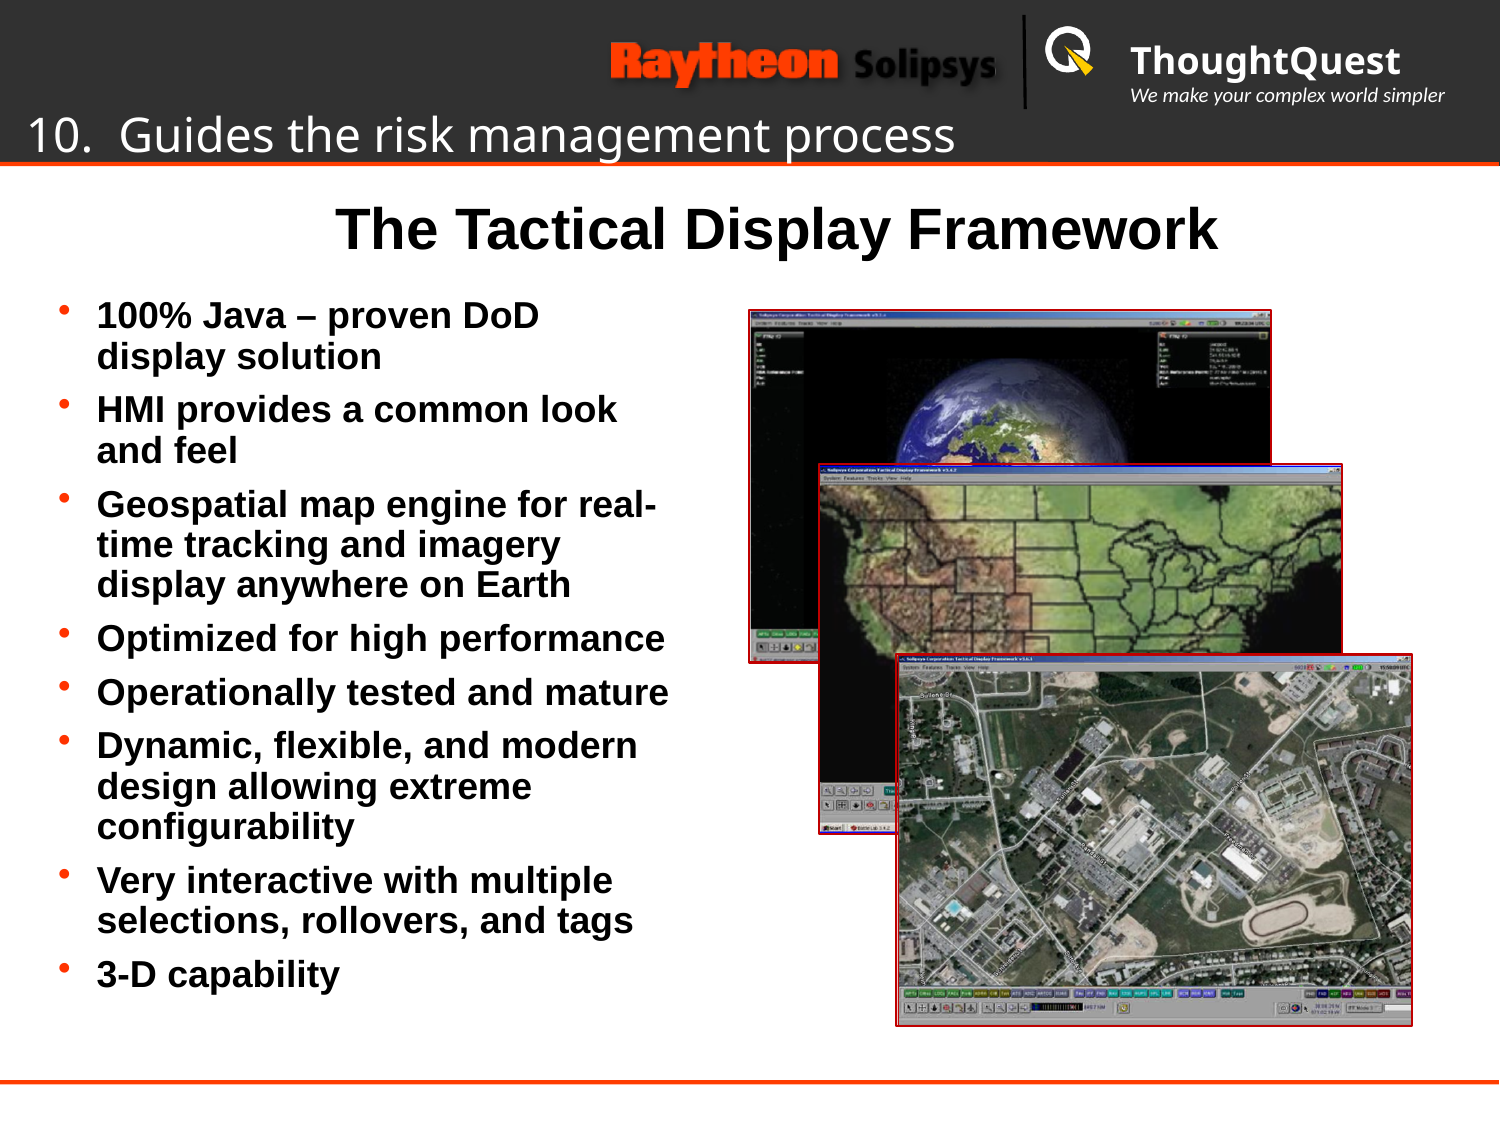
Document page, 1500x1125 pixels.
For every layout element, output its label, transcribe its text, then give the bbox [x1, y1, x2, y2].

picture [1043, 24, 1095, 32]
text_box 100% Java – proven DoD display solution HMI provides a common look and feel Geospatial map engine for real-time tracking and imagery display anywhere on Earth Optimized for high performance Operationally tested and mature Dynamic, flexible, and modern design allowing extreme configurability Very interactive with multiple selections, rollovers, and tags 3-D capability [58, 289, 694, 1047]
text_box 10. Guides the risk management process [25, 32, 1263, 170]
picture [750, 310, 1412, 1026]
text_box The Tactical Display Framework [320, 184, 1235, 270]
picture [610, 40, 997, 88]
